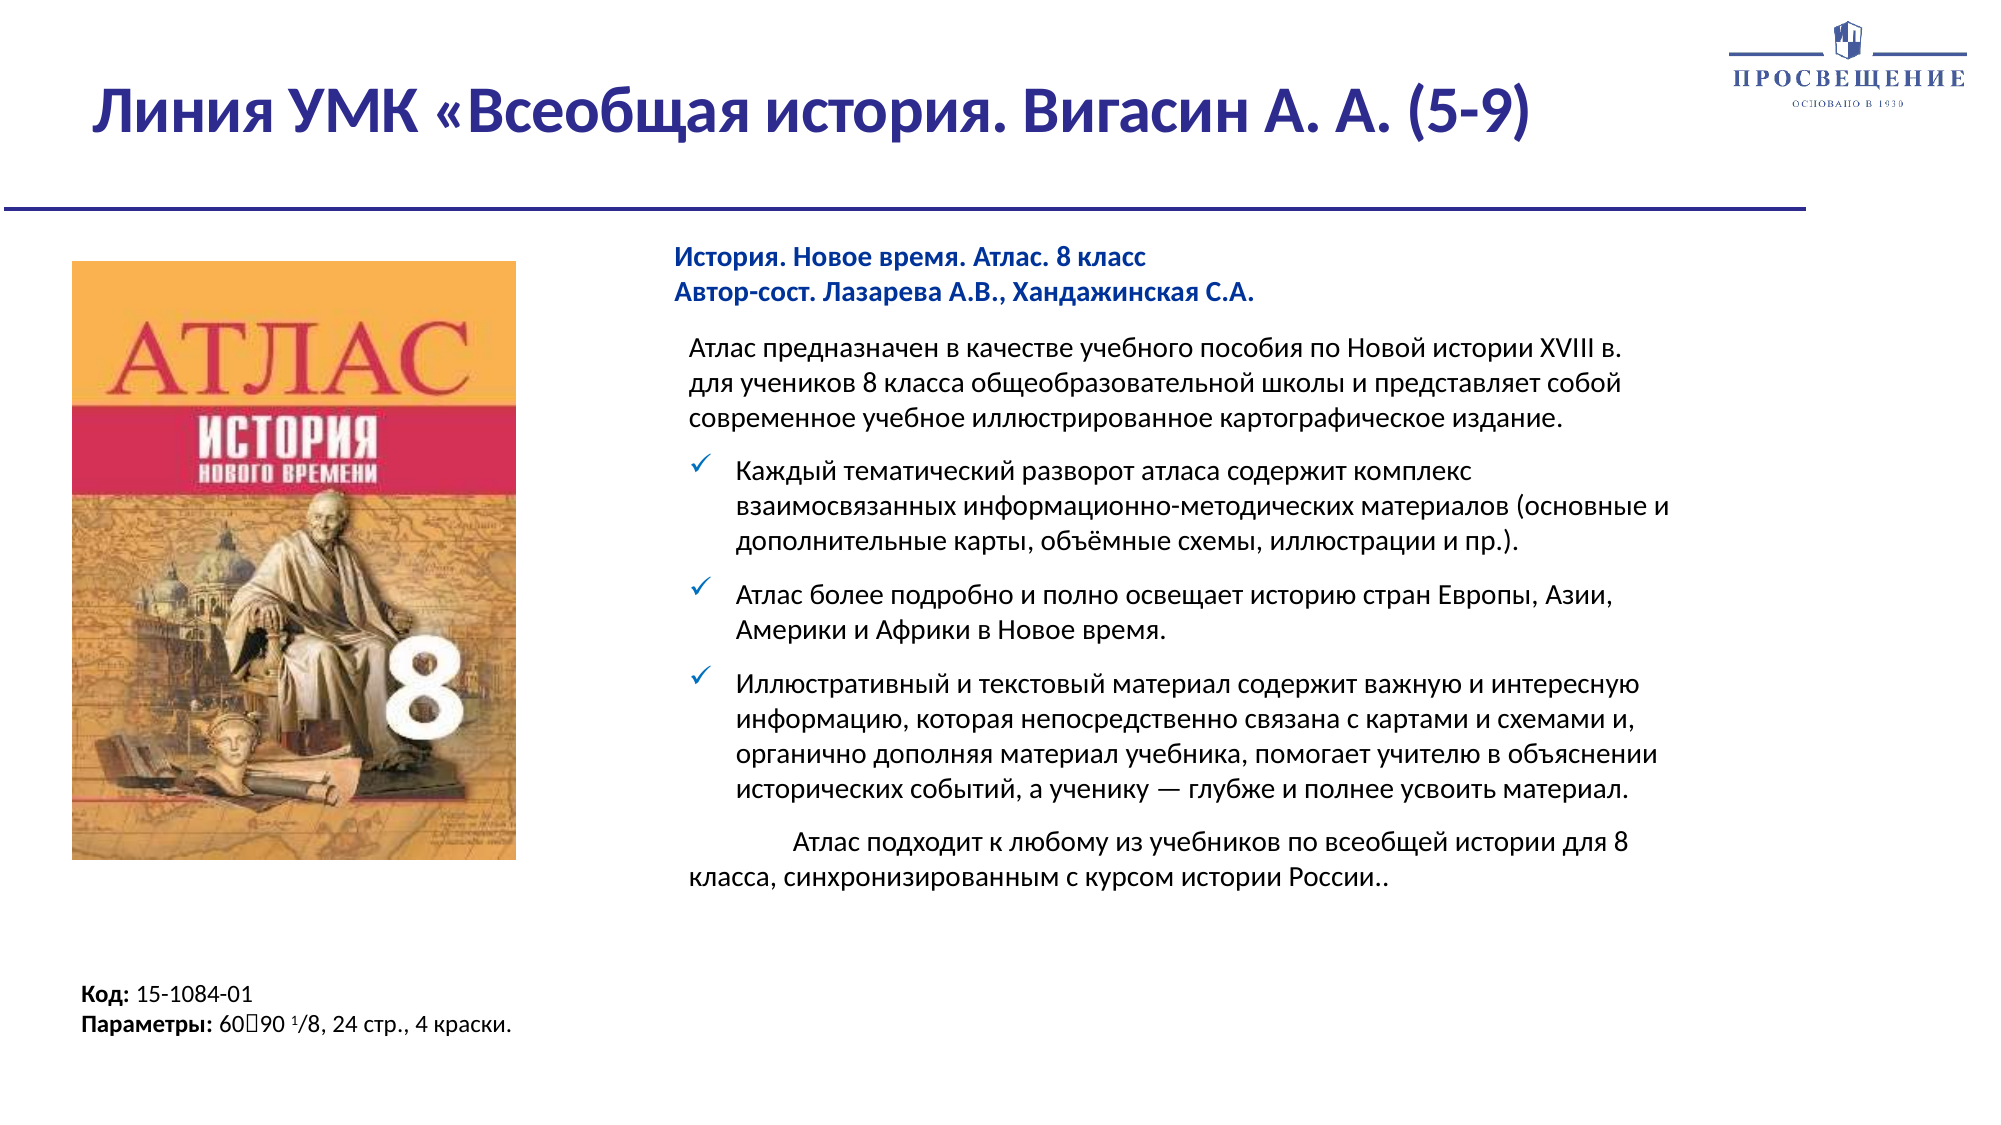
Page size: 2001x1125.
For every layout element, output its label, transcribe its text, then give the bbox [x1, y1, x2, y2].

text_box Линия УМК «Всеобщая история. Вигасин А. А. (5-9) [75, 72, 1933, 149]
text_box История. Новое время. Атлас. 8 класс Автор-сост. Лазарева А.В., Хандажинская С.А. [659, 230, 1660, 315]
picture [72, 261, 516, 860]
text_box Атлас предназначен в качестве учебного пособия по Новой истории XVIII в. для учеников 8 класса общеобразовательной школы и представляет собой современное учебное иллюстрированное картографическое издание. Каждый тематический разворот атласа содержит комплекс взаимосвязанных информационно-методических материалов (основные и дополнительные карты, объёмные схемы, иллюстрации и пр.). Атлас более подробно и полно освещает историю стран Европы, Азии, Америки и Африки в Новое время. Иллюстративный и текстовый материал содержит важную и интересную информацию, которая непосредственно связана с картами и схемами и, органично дополняя материал учебника, помогает учителю в объяснении исторических событий, а ученику — глубже и полнее усвоить материал. Атлас подходит к любому из учебников по всеобщей истории для 8 класса, синхронизированным с курсом истории России.. [681, 324, 1682, 897]
text_box Код: 15-1084-01 Параметры: 6090 1/8, 24 стр., 4 краски. [75, 971, 602, 1044]
picture [1729, 21, 1967, 107]
